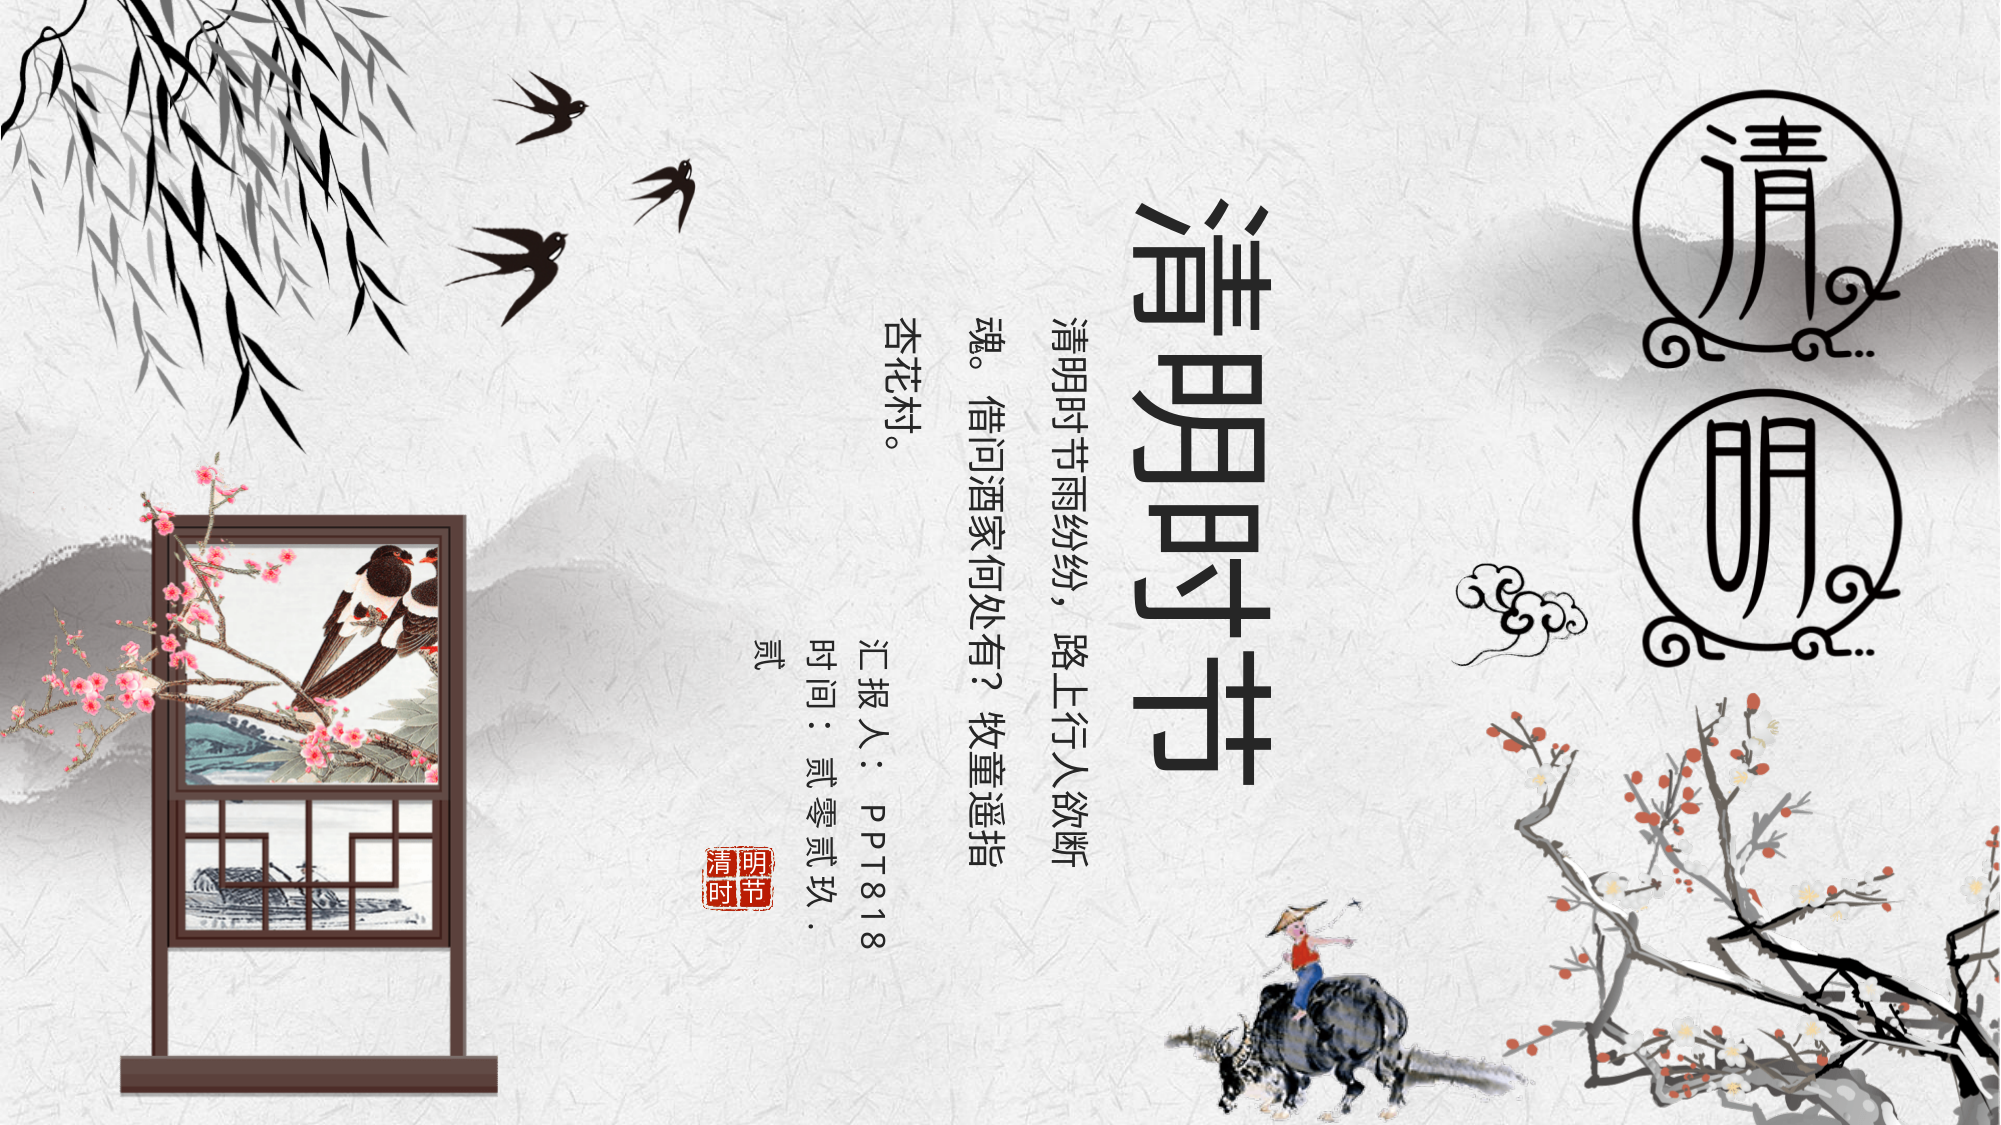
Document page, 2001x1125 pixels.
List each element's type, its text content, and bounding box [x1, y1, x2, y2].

text_box 汇报人：PPT818 时间：贰零贰玖.贰 [733, 918, 922, 987]
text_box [1, 0, 482, 518]
picture [0, 0, 2000, 1125]
text_box 清明时节 [1097, 186, 1310, 354]
text_box 清明时节雨纷纷，路上行人欲断魂。借问酒家何处有？牧童遥指杏花村。 [947, 309, 1146, 354]
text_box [692, 839, 783, 916]
